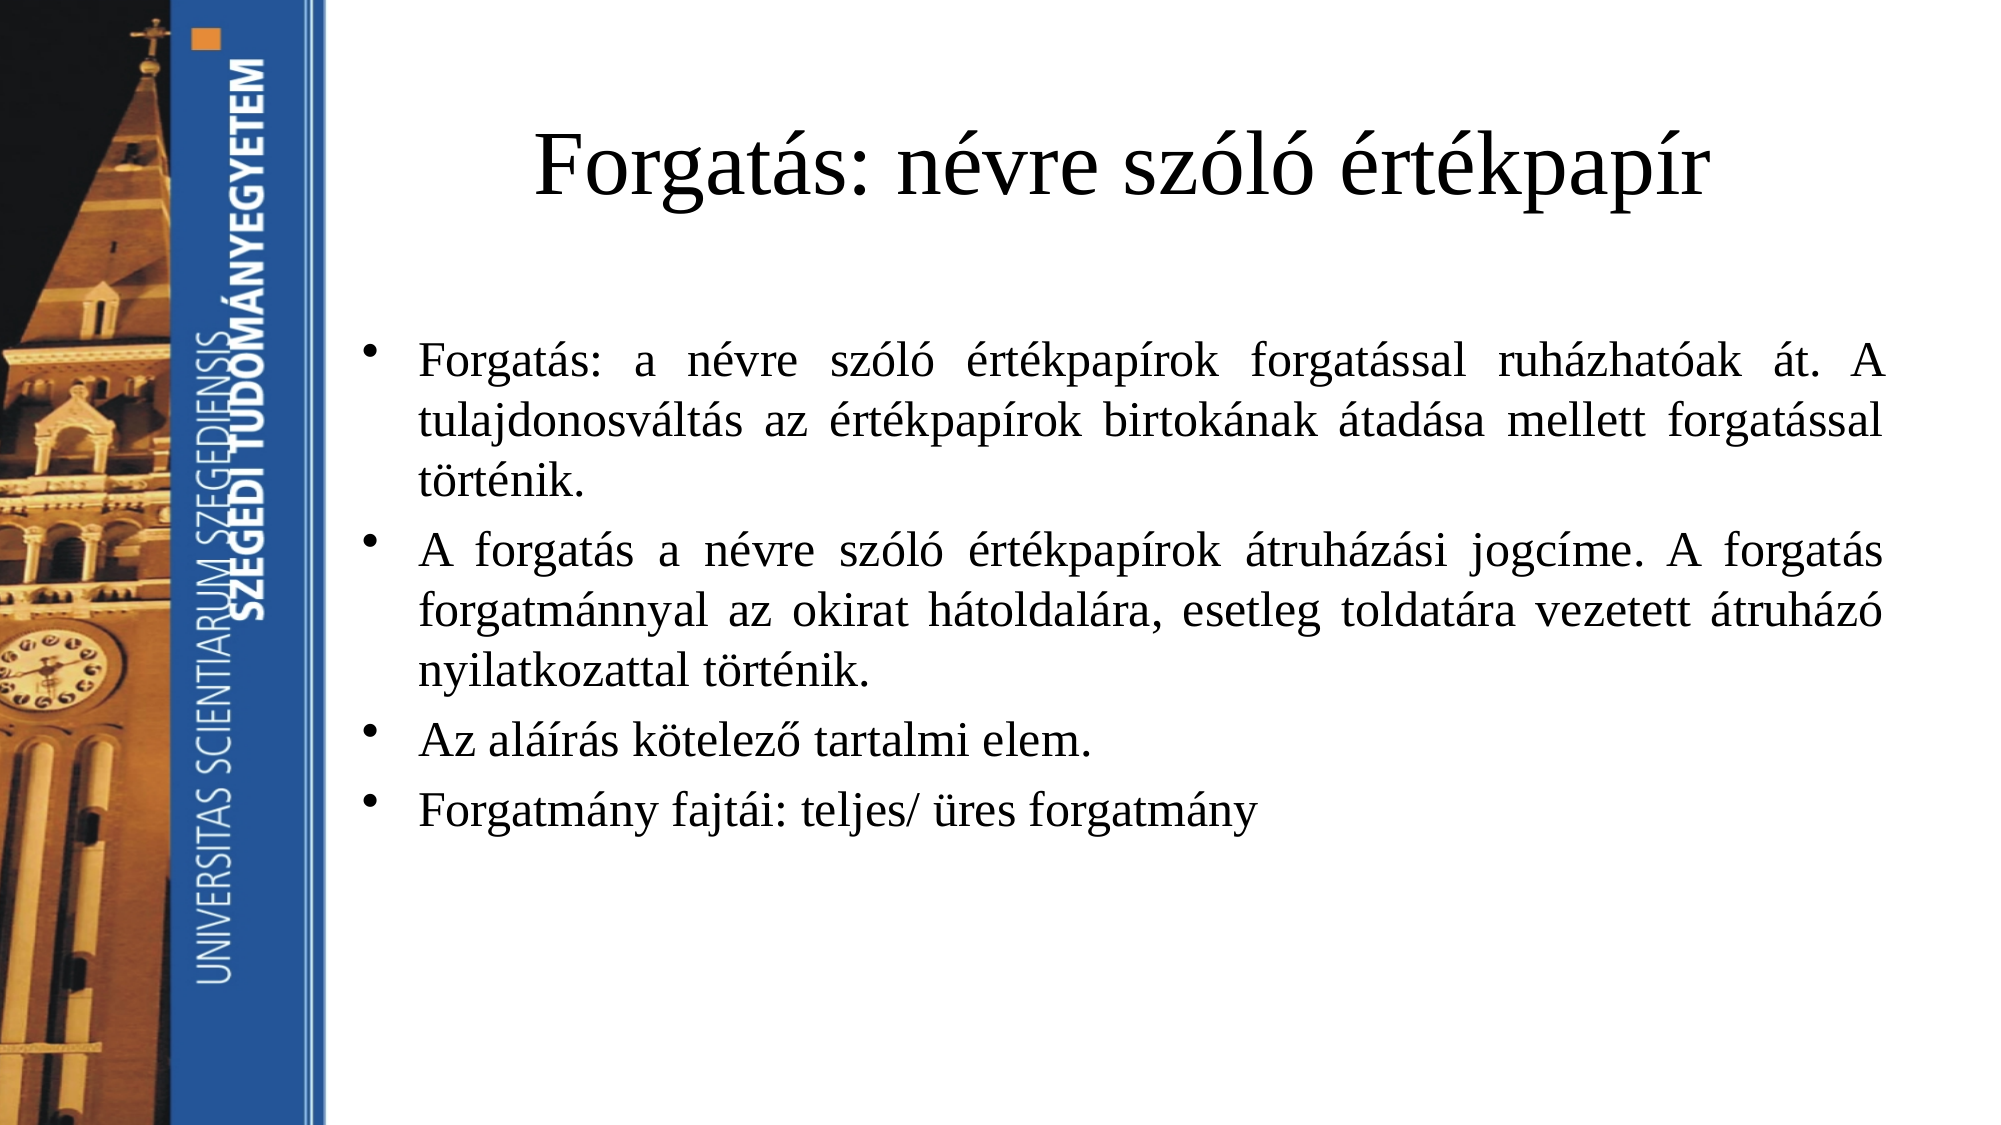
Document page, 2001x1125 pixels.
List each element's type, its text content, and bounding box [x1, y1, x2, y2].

title Forgatás: névre szóló értékpapír [346, 63, 1900, 252]
list Forgatás: a névre szóló értékpapírok forgatással ruházhatóak át. A tulajdonosváltás az értékpapírok birtokának átadása mellett forgatással történik. A forgatás a névre szóló értékpapírok átruházási jogcíme. A forgatás forgatmánnyal az okirat hátoldalára, esetleg toldatára vezetett átruházó nyilatkozattal történik. Az aláírás kötelező tartalmi elem. Forgatmány fajtái: teljes/ üres forgatmány [346, 318, 1900, 1062]
picture [0, 0, 2000, 1125]
